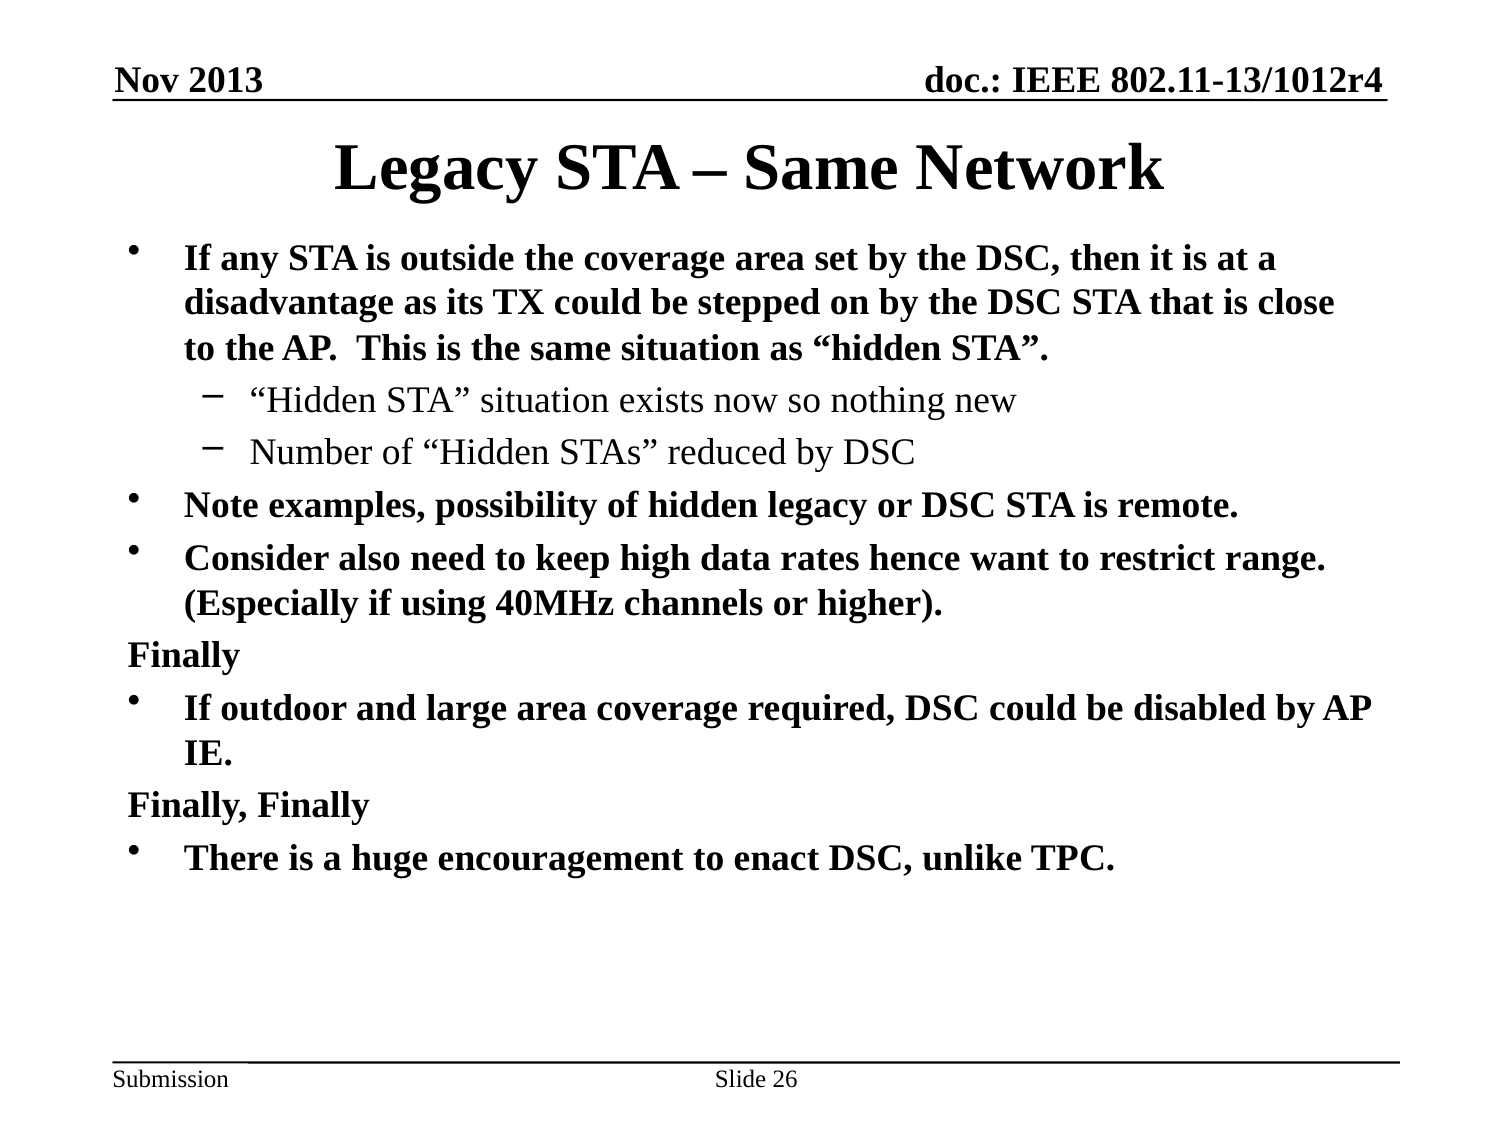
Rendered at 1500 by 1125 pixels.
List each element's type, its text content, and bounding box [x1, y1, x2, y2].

list If any STA is outside the coverage area set by the DSC, then it is at a disadvantage as its TX could be stepped on by the DSC STA that is close to the AP. This is the same situation as “hidden STA”. “Hidden STA” situation exists now so nothing new Number of “Hidden STAs” reduced by DSC Note examples, possibility of hidden legacy or DSC STA is remote. Consider also need to keep high data rates hence want to restrict range. (Especially if using 40MHz channels or higher). Finally If outdoor and large area coverage required, DSC could be disabled by AP IE. Finally, Finally There is a huge encouragement to enact DSC, unlike TPC. [112, 224, 1388, 1125]
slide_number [114, 54, 286, 101]
title Legacy STA – Same Network [112, 112, 1388, 213]
slide_number Slide 26 [712, 1061, 800, 1093]
